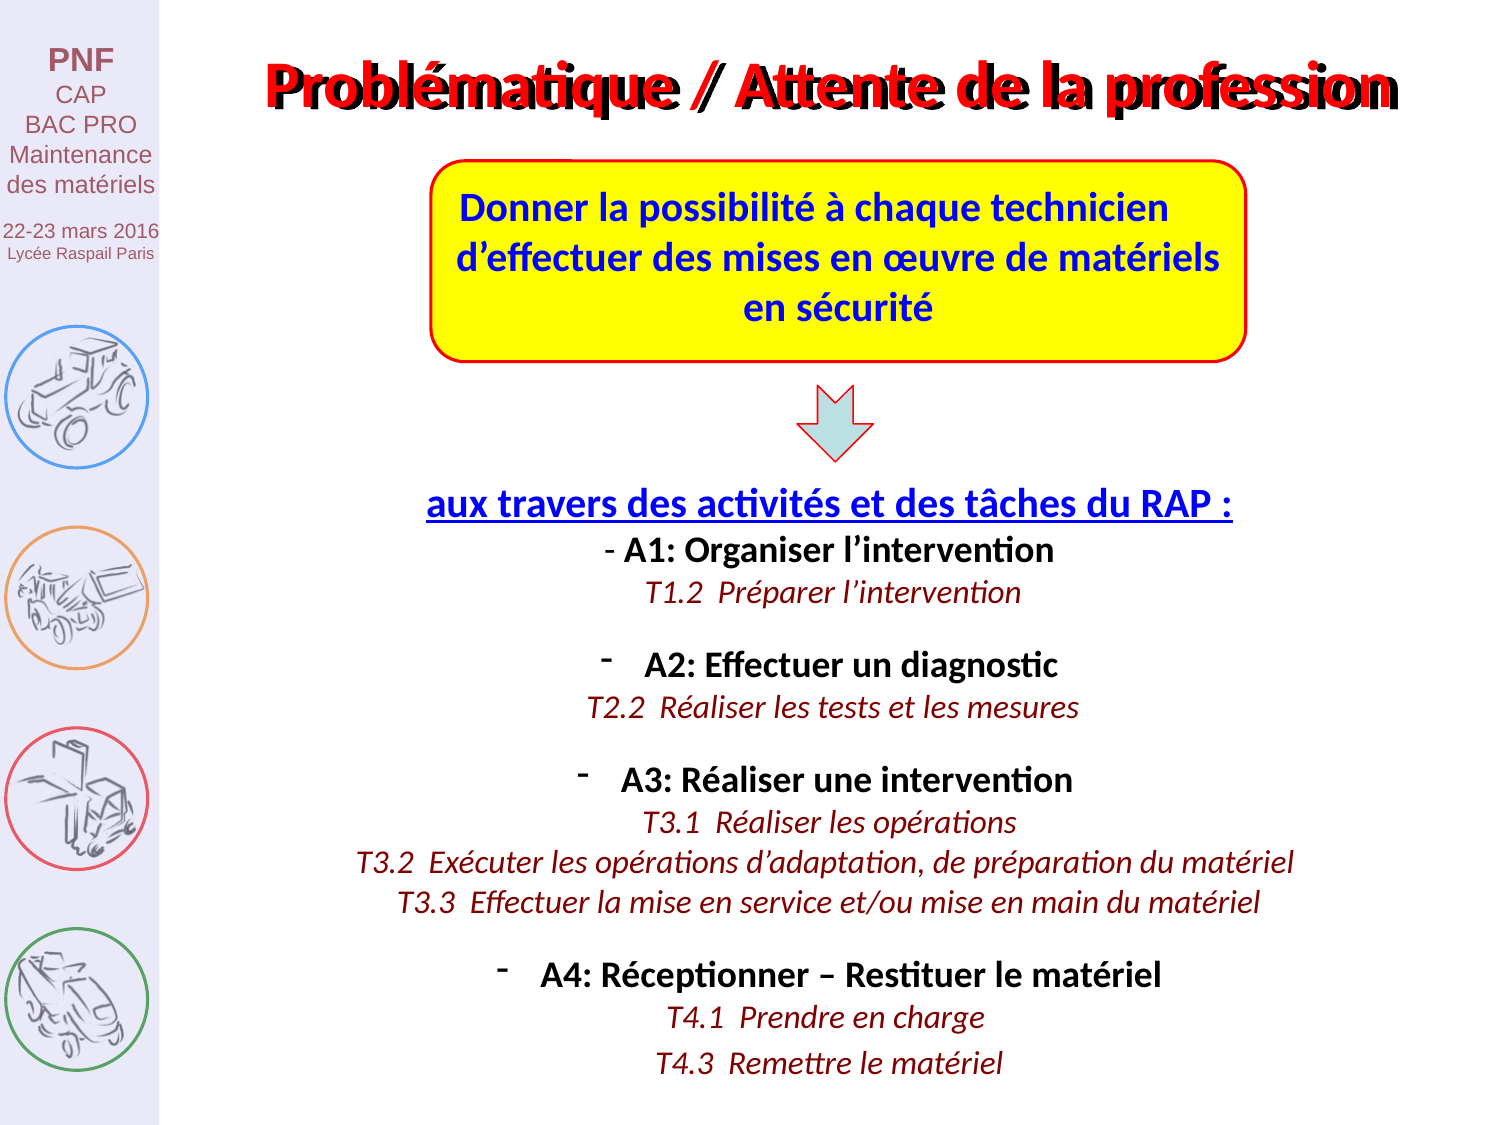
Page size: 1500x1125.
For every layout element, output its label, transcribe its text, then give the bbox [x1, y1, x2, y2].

text_box [432, 338, 1245, 362]
text_box aux travers des activités et des tâches du RAP : - A1: Organiser l’intervention T1.2 Préparer l’intervention A2: Effectuer un diagnostic T2.2 Réaliser les tests et les mesures A3: Réaliser une intervention T3.1 Réaliser les opérations T3.2 Exécuter les opérations d’adaptation, de préparation du matériel T3.3 Effectuer la mise en service et/ou mise en main du matériel A4: Réceptionner – Restituer le matériel T4.1 Prendre en charge T4.3 Remettre le matériel [159, 468, 1500, 1089]
text_box [439, 160, 1238, 172]
text_box Donner la possibilité à chaque technicien d’effectuer des mises en œuvre de matériels en sécurité [430, 172, 1246, 338]
text_box [797, 385, 874, 462]
text_box Problématique / Attente de la profession [159, 0, 1500, 161]
